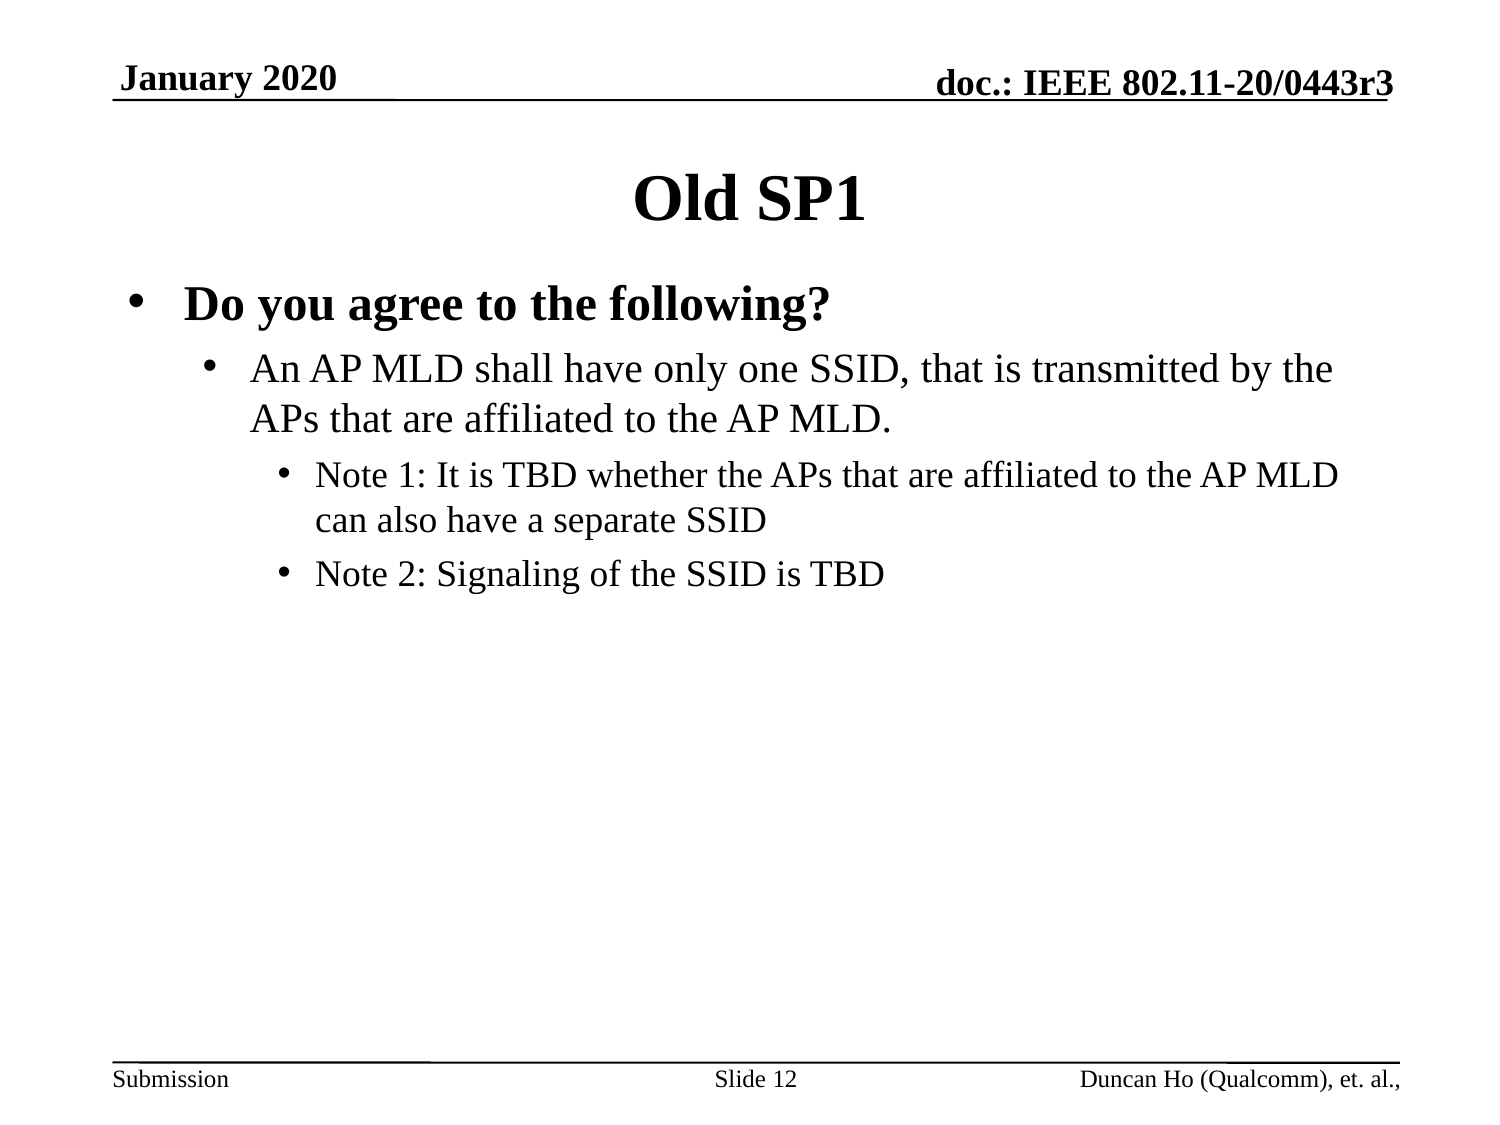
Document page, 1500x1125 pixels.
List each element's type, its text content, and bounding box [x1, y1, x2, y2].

list Do you agree to the following? An AP MLD shall have only one SSID, that is transmitted by the APs that are affiliated to the AP MLD. Note 1: It is TBD whether the APs that are affiliated to the AP MLD can also have a separate SSID Note 2: Signaling of the SSID is TBD [112, 262, 1388, 1000]
footer Duncan Ho (Qualcomm), et. al., [878, 1061, 1402, 1093]
slide_number Slide 12 [712, 1061, 800, 1123]
title Old SP1 [112, 112, 1388, 262]
